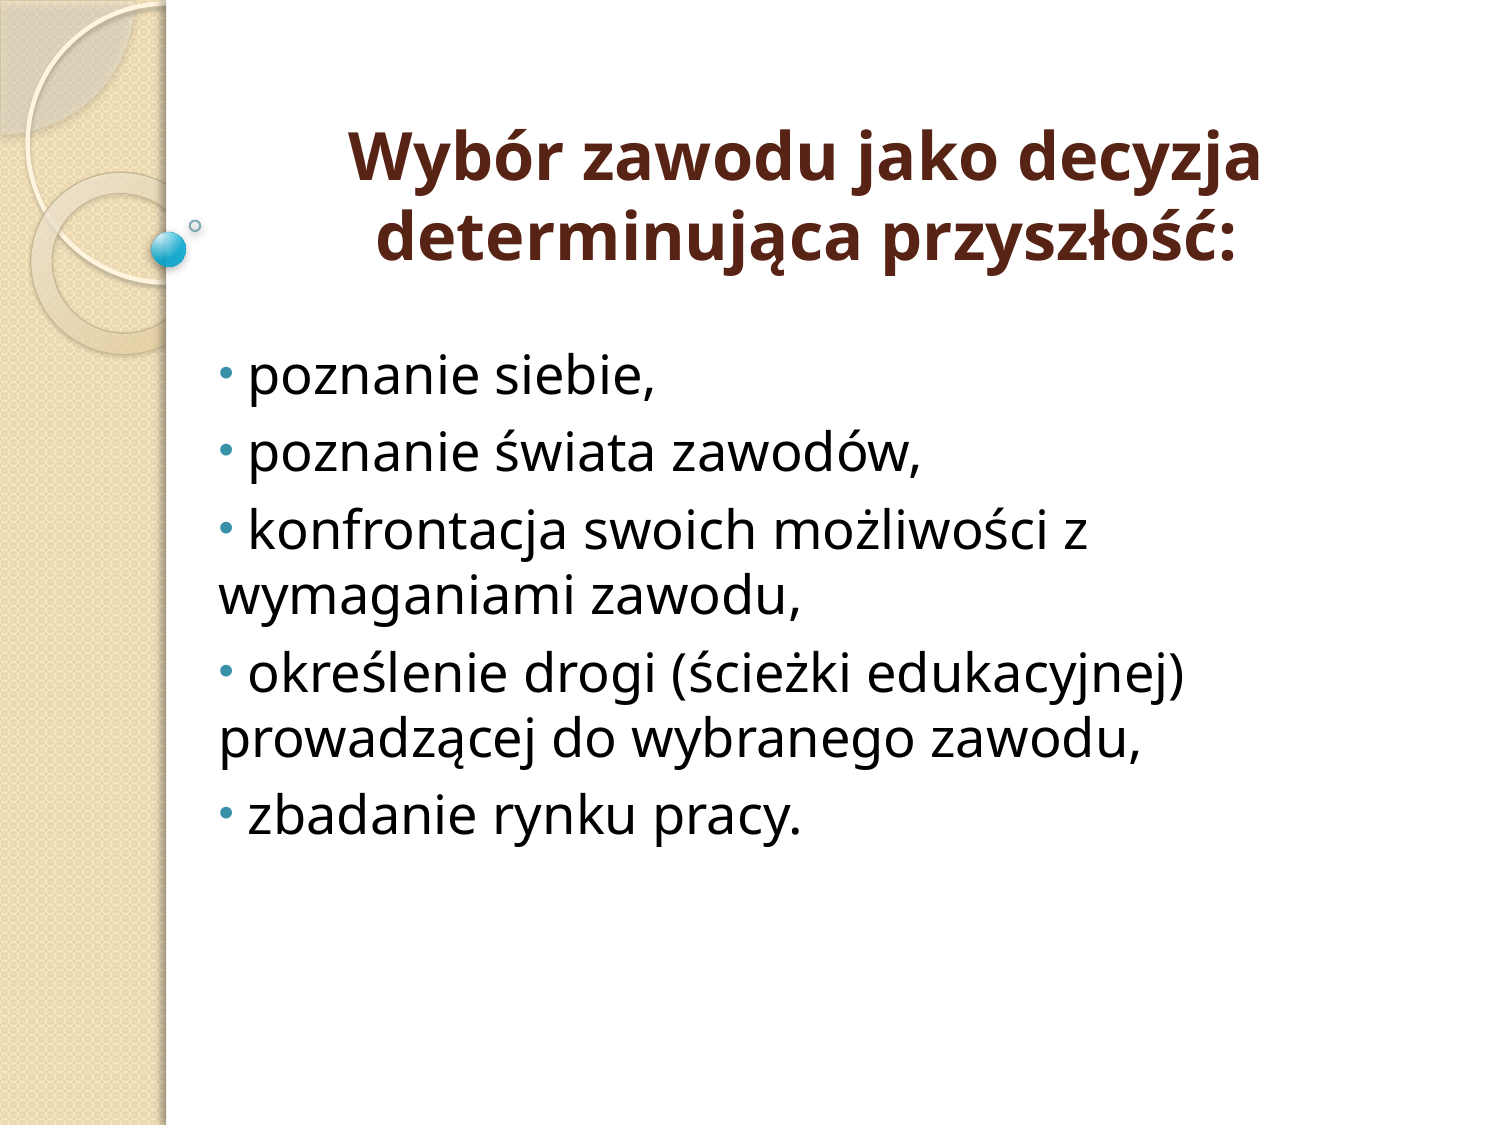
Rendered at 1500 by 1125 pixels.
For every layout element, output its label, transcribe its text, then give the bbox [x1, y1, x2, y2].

subtitle poznanie siebie, poznanie świata zawodów, konfrontacja swoich możliwości z wymaganiami zawodu, określenie drogi (ścieżki edukacyjnej) prowadzącej do wybranego zawodu, zbadanie rynku pracy. [199, 339, 1415, 1043]
title Wybór zawodu jako decyzja determinująca przyszłość: [199, 58, 1415, 282]
